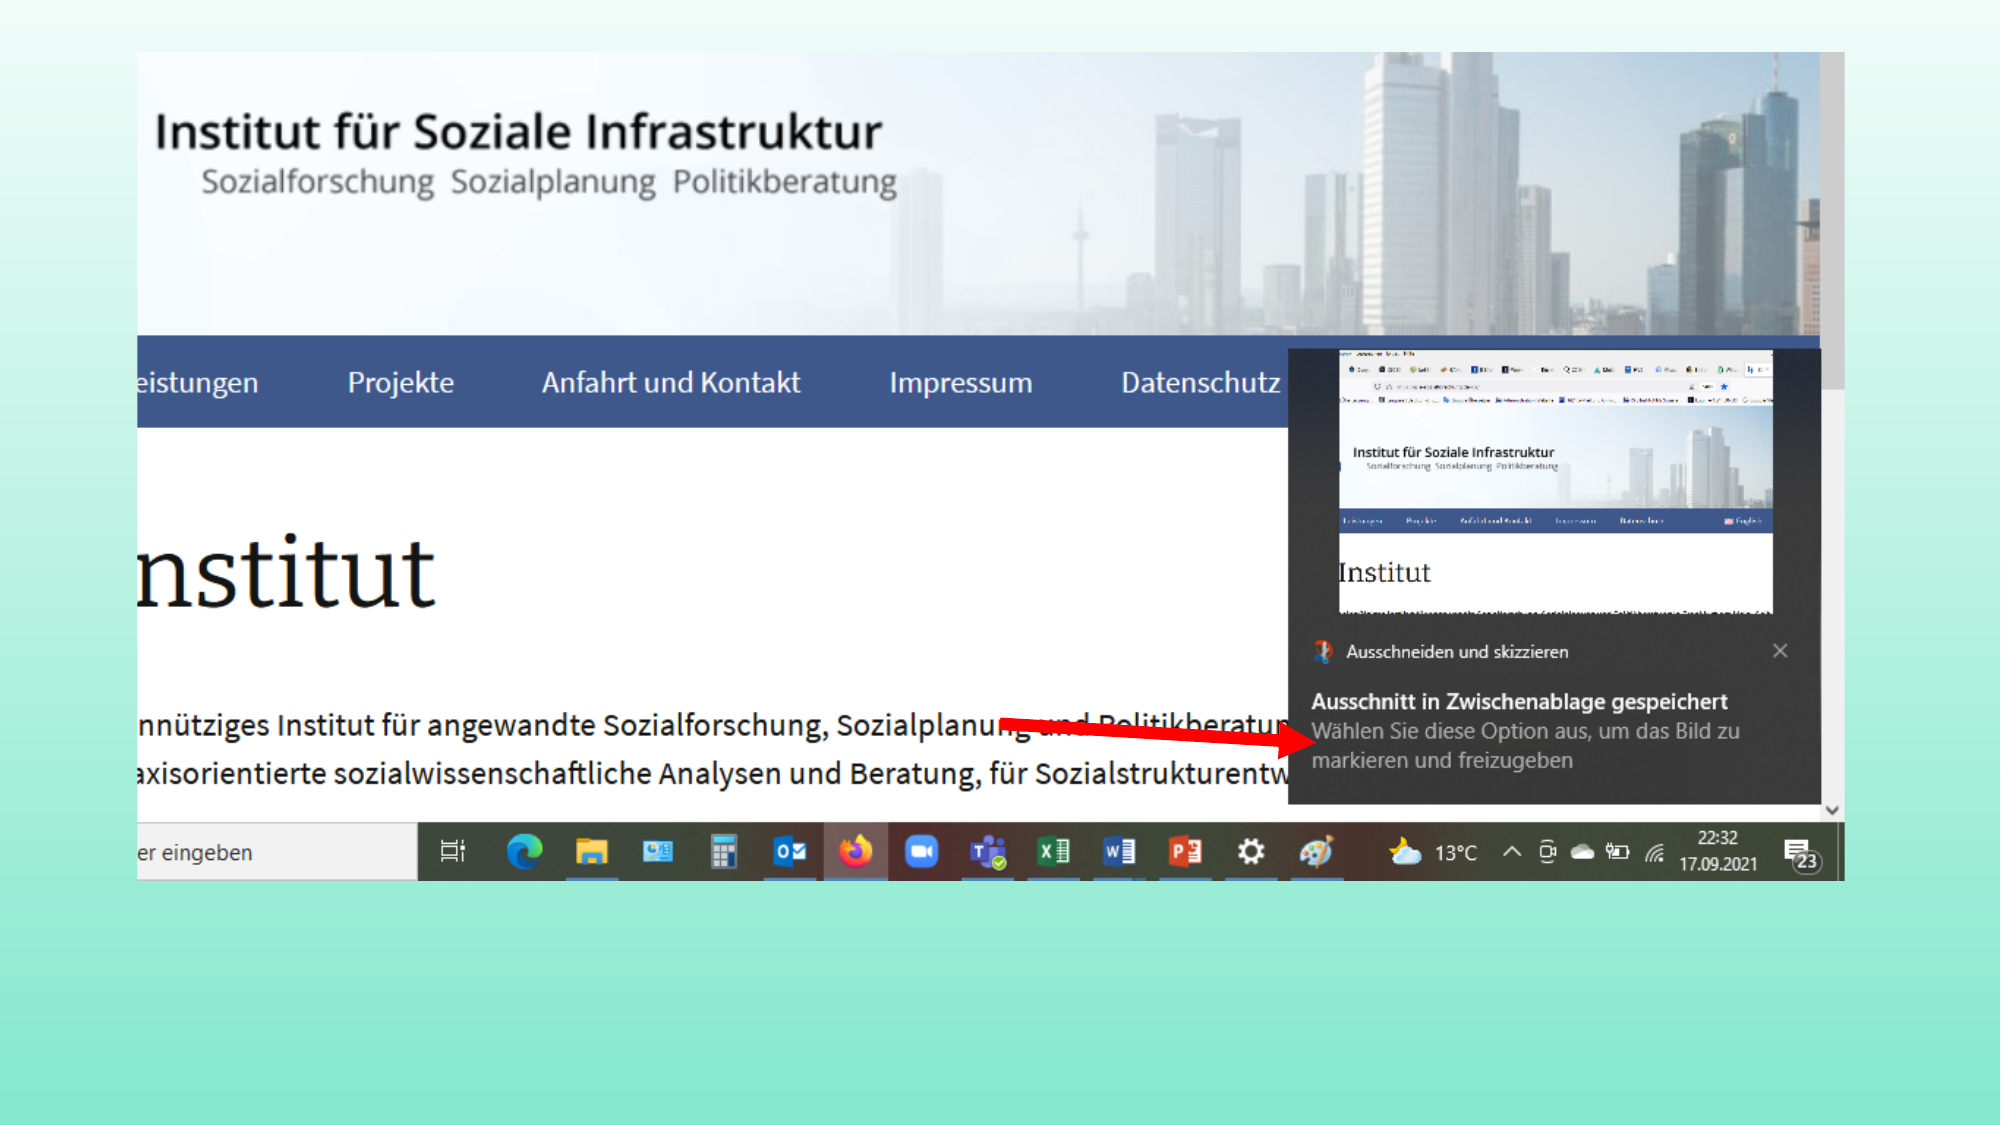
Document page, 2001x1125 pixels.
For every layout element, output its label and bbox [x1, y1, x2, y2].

text_box [999, 723, 1317, 743]
picture [137, 52, 1845, 992]
list [137, 299, 1863, 1014]
